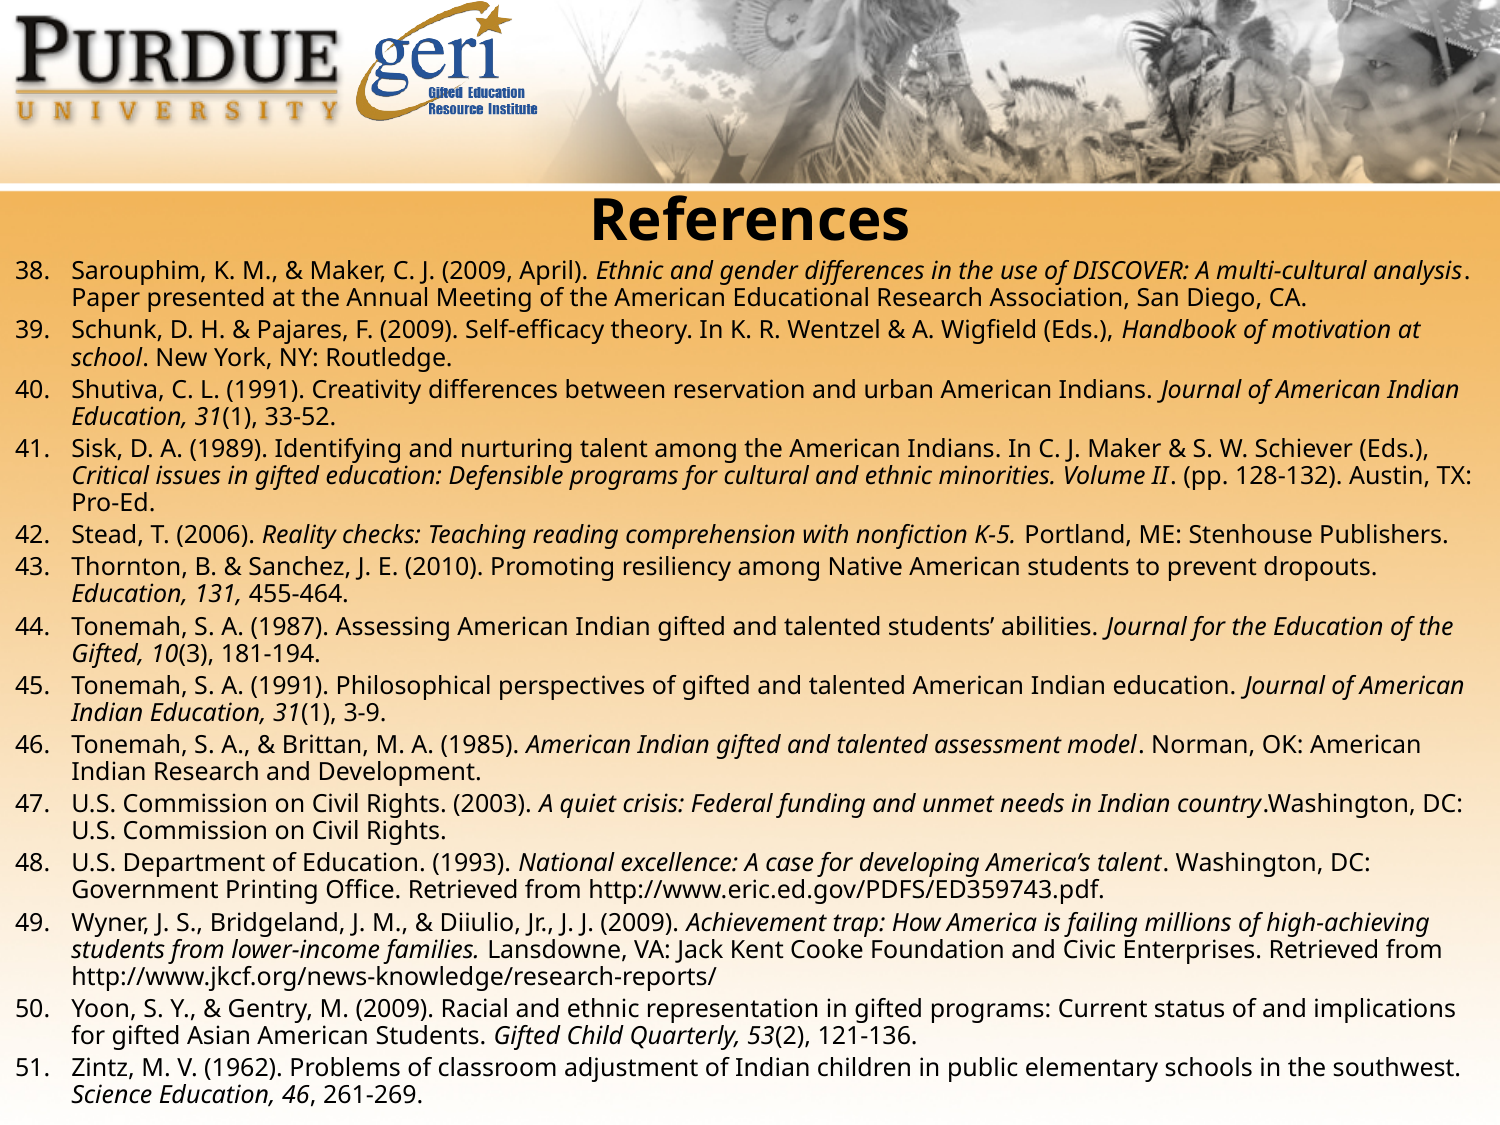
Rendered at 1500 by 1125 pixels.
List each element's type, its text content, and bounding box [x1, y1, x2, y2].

picture [32, 1001, 40, 1015]
picture [0, 0, 1500, 174]
picture [0, 1000, 1500, 1125]
list References Sarouphim, K. M., & Maker, C. J. (2009, April). Ethnic and gender differences in the use of DISCOVER: A multi-cultural analysis. Paper presented at the Annual Meeting of the American Educational Research Association, San Diego, CA. Schunk, D. H. & Pajares, F. (2009). Self-efficacy theory. In K. R. Wentzel & A. Wigfield (Eds.), Handbook of motivation at school. New York, NY: Routledge. Shutiva, C. L. (1991). Creativity differences between reservation and urban American Indians. Journal of American Indian Education, 31(1), 33-52. Sisk, D. A. (1989). Identifying and nurturing talent among the American Indians. In C. J. Maker & S. W. Schiever (Eds.), Critical issues in gifted education: Defensible programs for cultural and ethnic minorities. Volume II. (pp. 128-132). Austin, TX: Pro-Ed. Stead, T. (2006). Reality checks: Teaching reading comprehension with nonfiction K-5. Portland, ME: Stenhouse Publishers. Thornton, B. & Sanchez, J. E. (2010). Promoting resiliency among Native American students to prevent dropouts. Education, 131, 455-464. Tonemah, S. A. (1987). Assessing American Indian gifted and talented students’ abilities. Journal for the Education of the Gifted, 10(3), 181-194. Tonemah, S. A. (1991). Philosophical perspectives of gifted and talented American Indian education. Journal of American Indian Education, 31(1), 3-9. Tonemah, S. A., & Brittan, M. A. (1985). American Indian gifted and talented assessment model. Norman, OK: American Indian Research and Development. U.S. Commission on Civil Rights. (2003). A quiet crisis: Federal funding and unmet needs in Indian country.Washington, DC: U.S. Commission on Civil Rights. U.S. Department of Education. (1993). National excellence: A case for developing America’s talent. Washington, DC: Government Printing Office. Retrieved from http://www.eric.ed.gov/PDFS/ED359743.pdf. Wyner, J. S., Bridgeland, J. M., & Diiulio, Jr., J. J. (2009). Achievement trap: How America is failing millions of high-achieving students from lower-income families. Lansdowne, VA: Jack Kent Cooke Foundation and Civic Enterprises. Retrieved from http://www.jkcf.org/news-knowledge/research-reports/ Yoon, S. Y., & Gentry, M. (2009). Racial and ethnic representation in gifted programs: Current status of and implications for gifted Asian American Students. Gifted Child Quarterly, 53(2), 121-136. Zintz, M. V. (1962). Problems of classroom adjustment of Indian children in public elementary schools in the southwest. Science Education, 46, 261-269. [0, 174, 1500, 1000]
